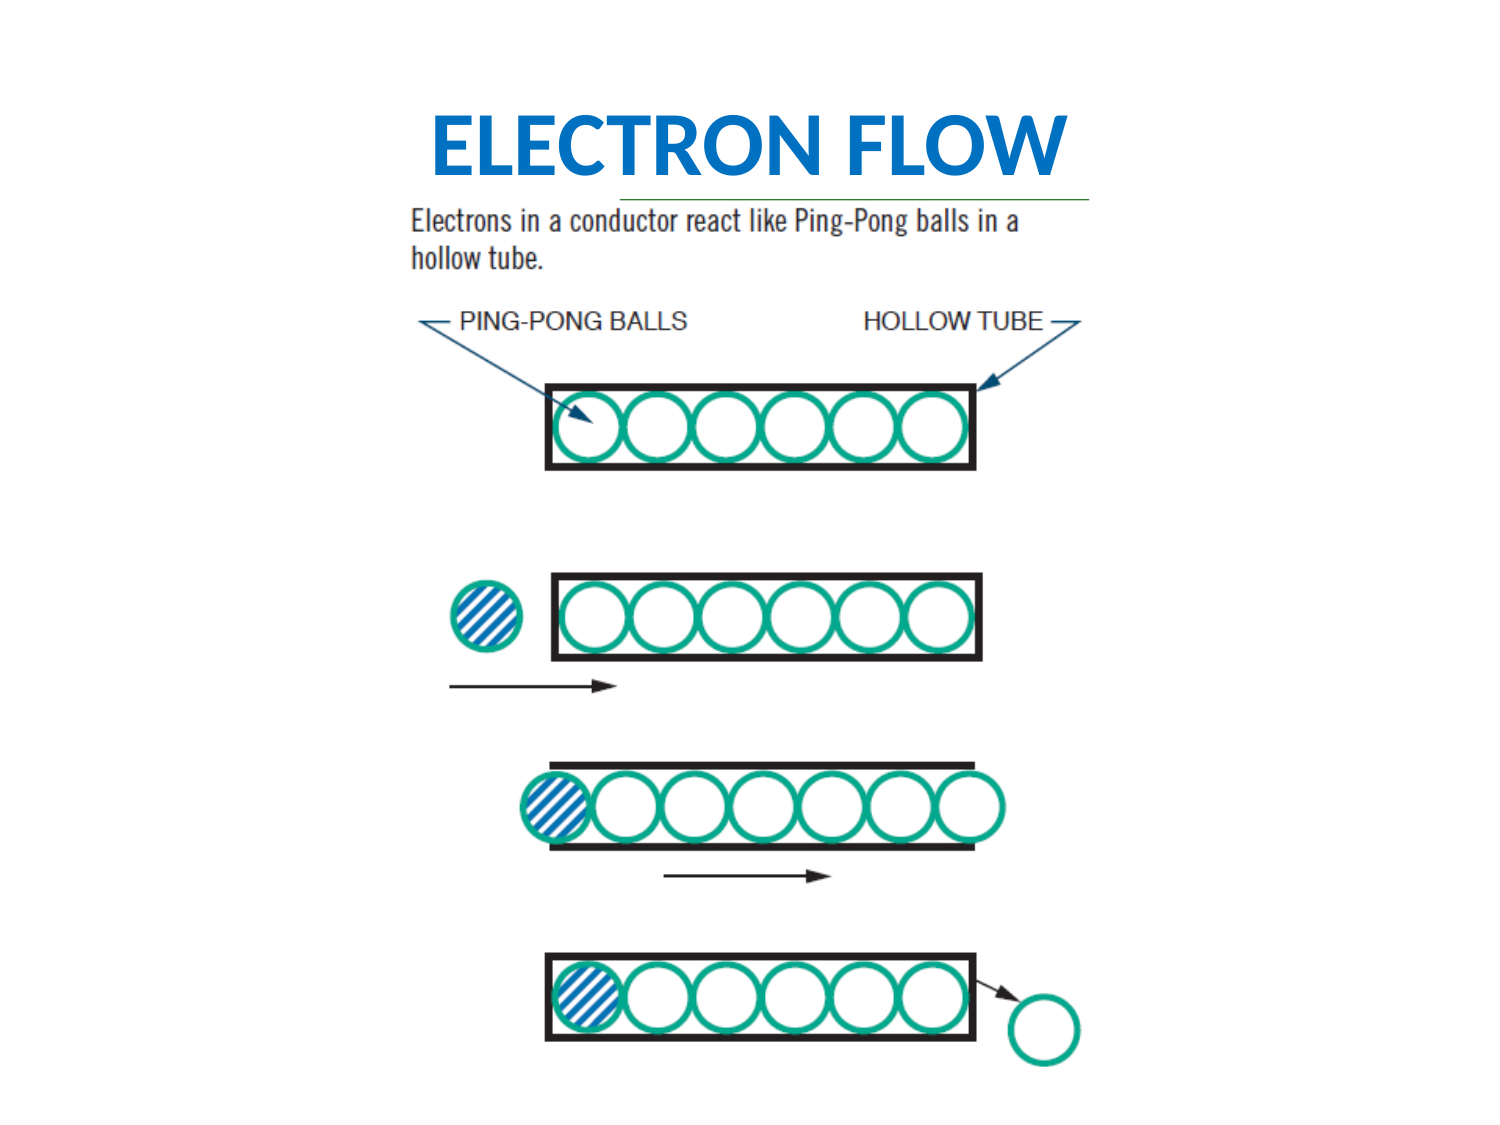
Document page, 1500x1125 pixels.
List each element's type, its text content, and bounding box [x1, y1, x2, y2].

picture [398, 198, 1091, 1092]
title ELECTRON FLOW [75, 45, 1425, 233]
